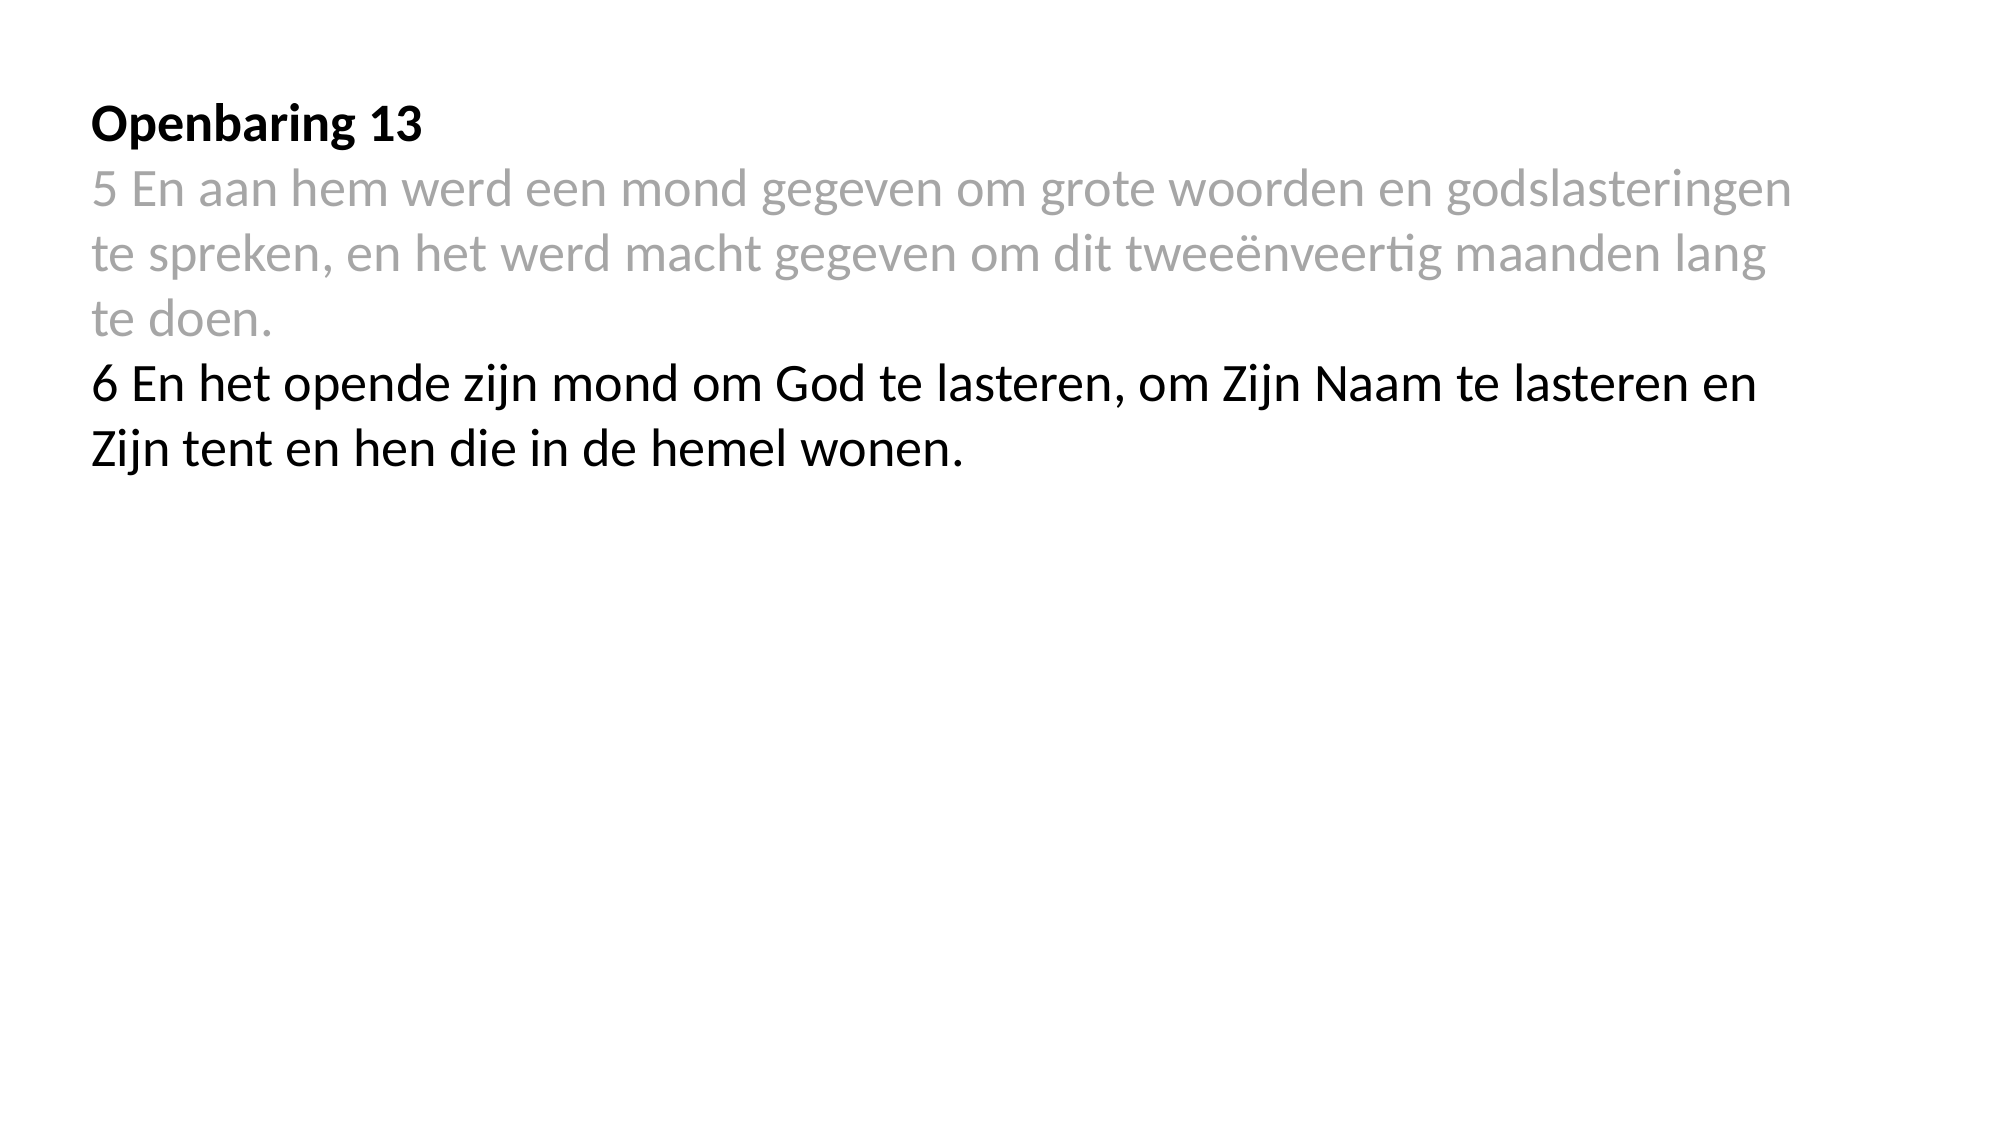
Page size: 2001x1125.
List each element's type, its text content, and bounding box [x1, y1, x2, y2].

text_box Openbaring 13 5 En aan hem werd een mond gegeven om grote woorden en godslasteringen te spreken, en het werd macht gegeven om dit tweeënveertig maanden lang te doen. 6 En het opende zijn mond om God te lasteren, om Zijn Naam te lasteren en Zijn tent en hen die in de hemel wonen. [76, 79, 1826, 485]
